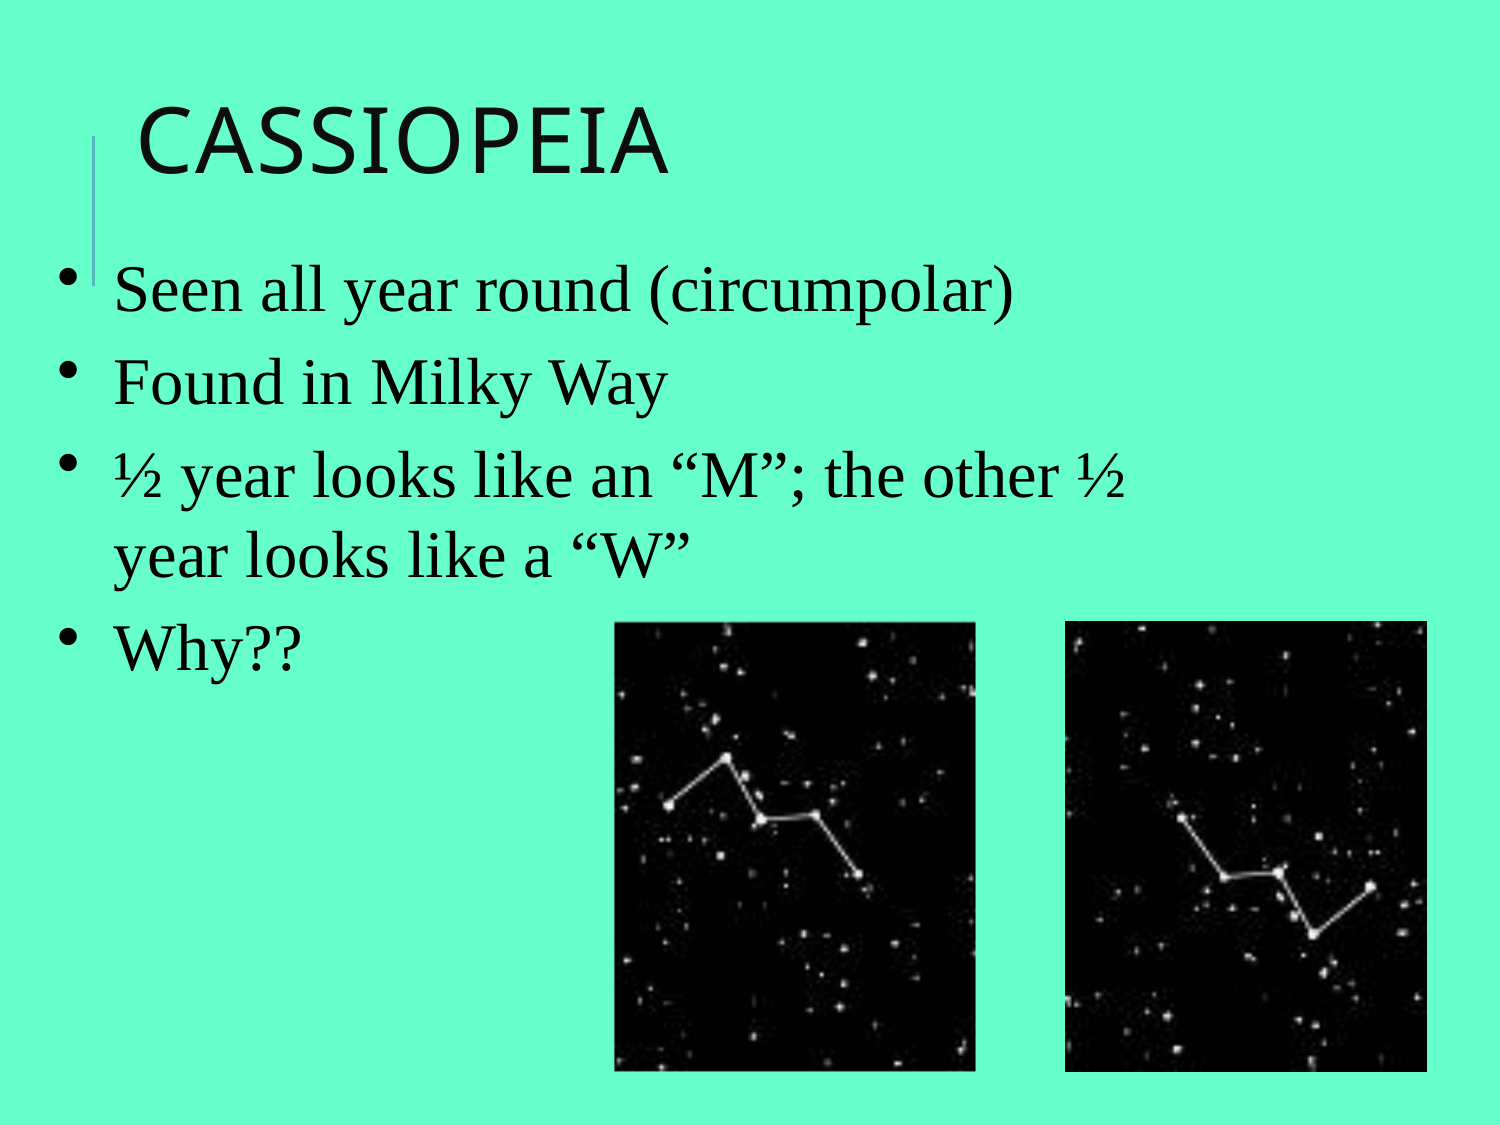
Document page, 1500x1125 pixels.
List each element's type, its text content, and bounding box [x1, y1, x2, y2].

picture [613, 620, 976, 1072]
title Cassiopeia [120, 23, 1317, 270]
list Seen all year round (circumpolar) Found in Milky Way ½ year looks like an “M”; the other ½ year looks like a “W” Why?? [50, 236, 1246, 897]
picture [1064, 620, 1427, 1072]
